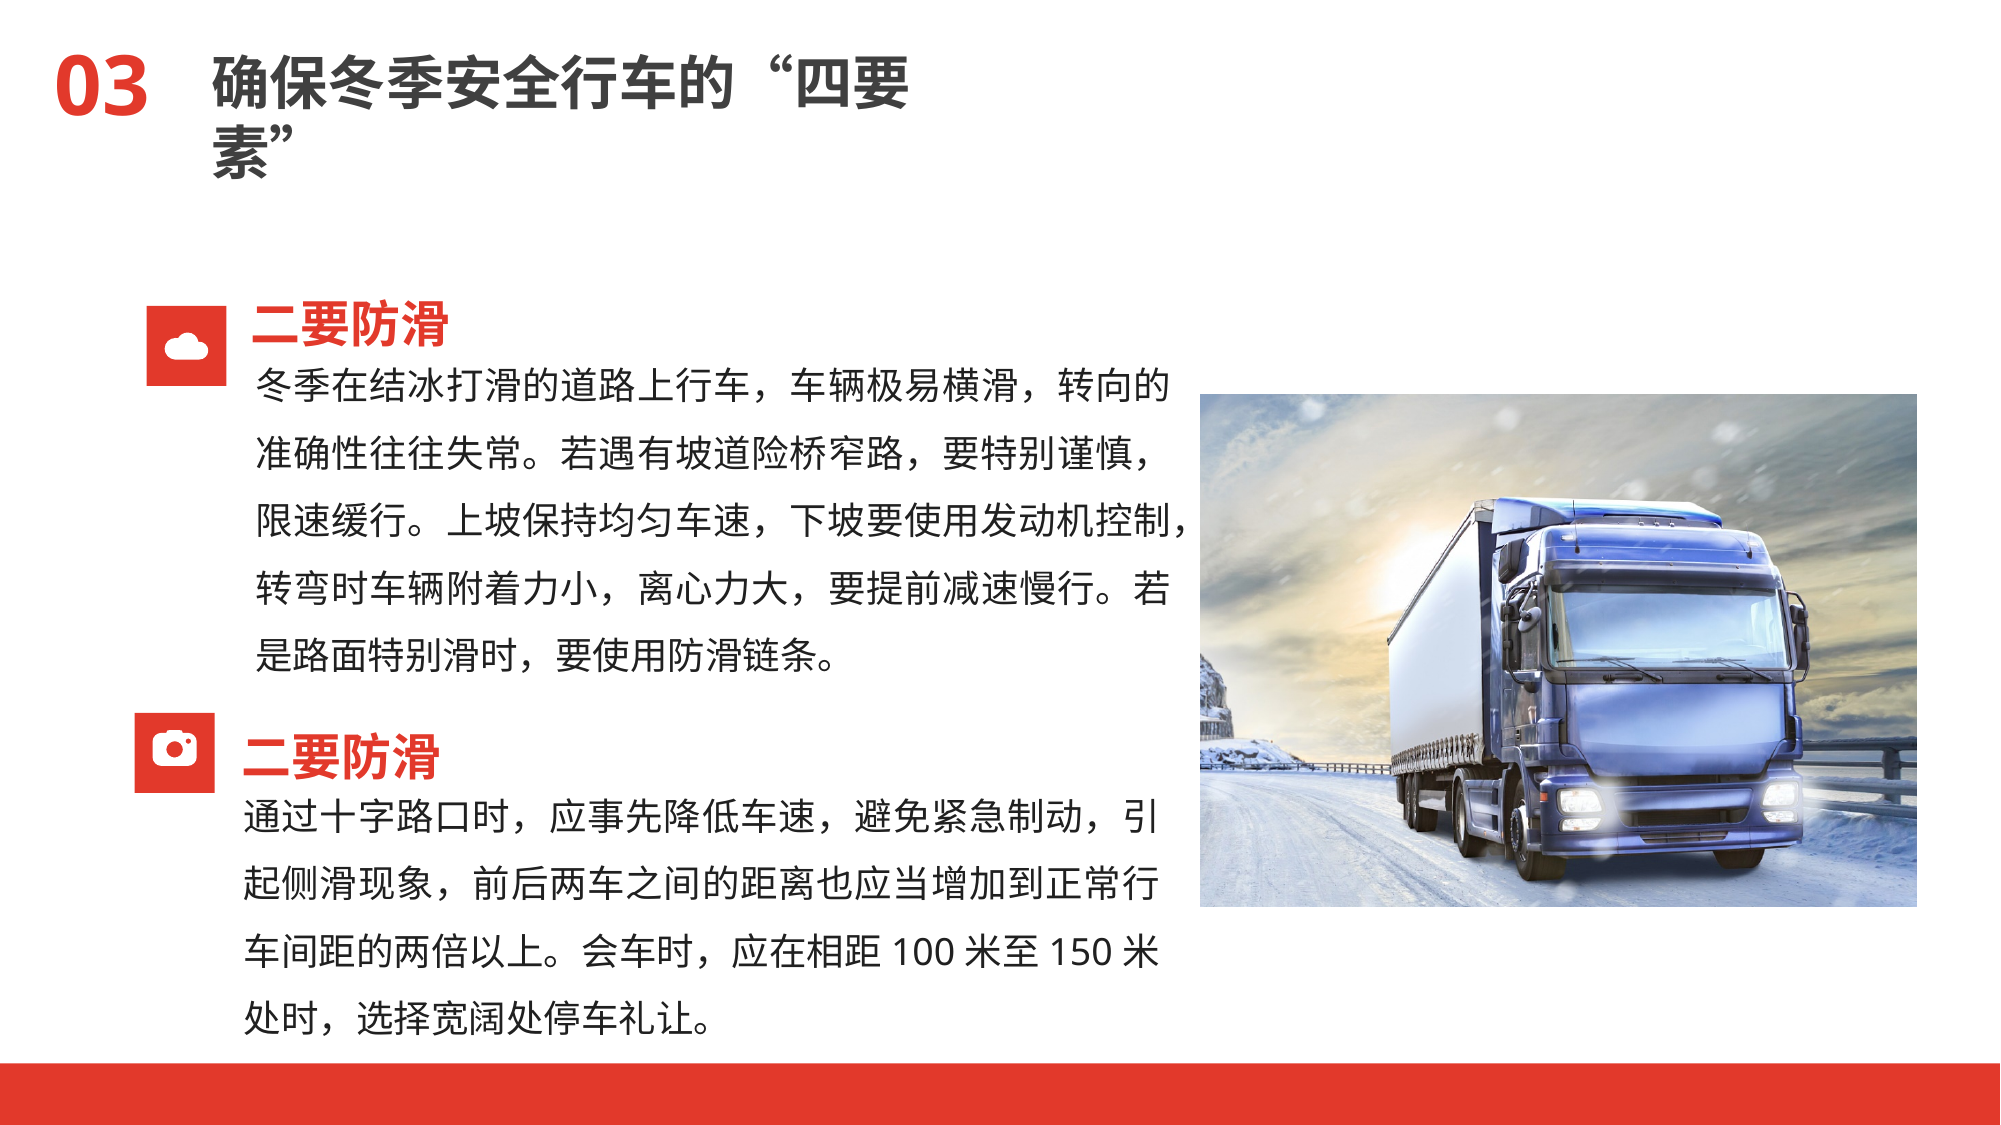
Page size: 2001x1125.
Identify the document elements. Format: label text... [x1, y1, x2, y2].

picture [1200, 394, 1918, 907]
text_box 确保冬季安全行车的“四要素” [196, 39, 1014, 194]
text_box [134, 712, 215, 793]
text_box 03 [25, 21, 180, 143]
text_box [226, 688, 1175, 1051]
text_box [152, 730, 197, 766]
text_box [238, 257, 1187, 689]
text_box [164, 332, 209, 360]
text_box [146, 305, 227, 386]
